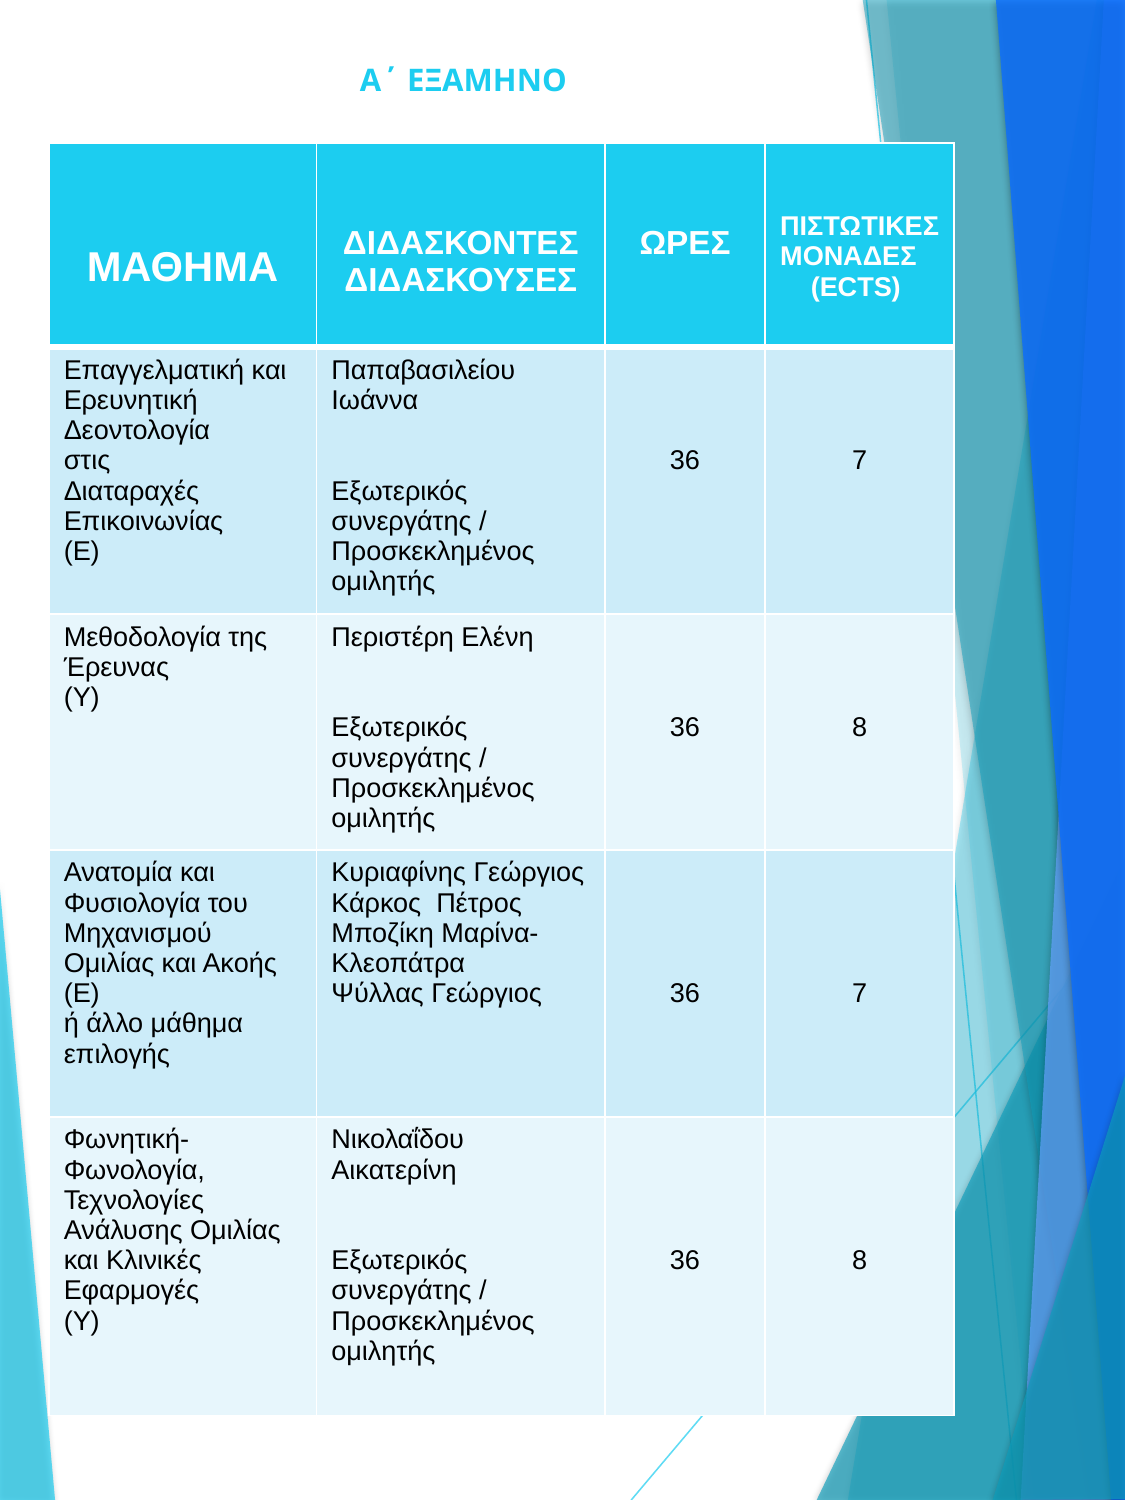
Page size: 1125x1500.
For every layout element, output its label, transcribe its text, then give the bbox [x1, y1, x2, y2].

title Α΄ ΕΞΑΜΗΝΟ [76, 53, 858, 142]
table_cell Νικολαΐδου Αικατερίνη Εξωτερικός συνεργάτης / Προσκεκλημένος ομιλητής [317, 1118, 604, 1415]
table_cell Παπαβασιλείου Ιωάννα Εξωτερικός συνεργάτης / Προσκεκλημένος ομιλητής [317, 350, 604, 613]
table_header ΠΙΣΤΩΤΙΚΕΣ ΜΟΝΑΔΕΣ (ECTS) [766, 144, 953, 344]
table_cell Μεθοδολογία της Έρευνας (Υ) [50, 615, 316, 849]
table_cell 36 [606, 350, 764, 613]
table_cell 7 [766, 350, 953, 613]
table_cell 8 [766, 615, 953, 849]
table_cell Περιστέρη Ελένη Εξωτερικός συνεργάτης / Προσκεκλημένος ομιλητής [317, 615, 604, 849]
table_cell 8 [766, 1118, 953, 1415]
table_cell 36 [606, 1118, 764, 1415]
table_cell 36 [606, 615, 764, 849]
table_cell 36 [606, 851, 764, 1116]
table_cell Φωνητική-Φωνολογία, Τεχνολογίες Ανάλυσης Ομιλίας και Κλινικές Εφαρμογές (Υ) [50, 1118, 316, 1415]
table_header ΩΡΕΣ [606, 144, 764, 344]
table_cell Κυριαφίνης Γεώργιος Κάρκος Πέτρος Μποζίκη Μαρίνα-Κλεοπάτρα Ψύλλας Γεώργιος [317, 851, 604, 1116]
table_cell Επαγγελματική και Ερευνητική Δεοντολογία στις Διαταραχές Επικοινωνίας (Ε) [50, 350, 316, 613]
table_header ΔΙΔΑΣΚΟΝΤΕΣ ΔΙΔΑΣΚΟΥΣΕΣ [317, 144, 604, 344]
table_cell 7 [766, 851, 953, 1116]
table_cell Ανατομία και Φυσιολογία του Μηχανισμού Ομιλίας και Ακοής (Ε) ή άλλο μάθημα επιλογής [50, 851, 316, 1116]
table_header ΜΑΘΗΜΑ [50, 144, 316, 344]
